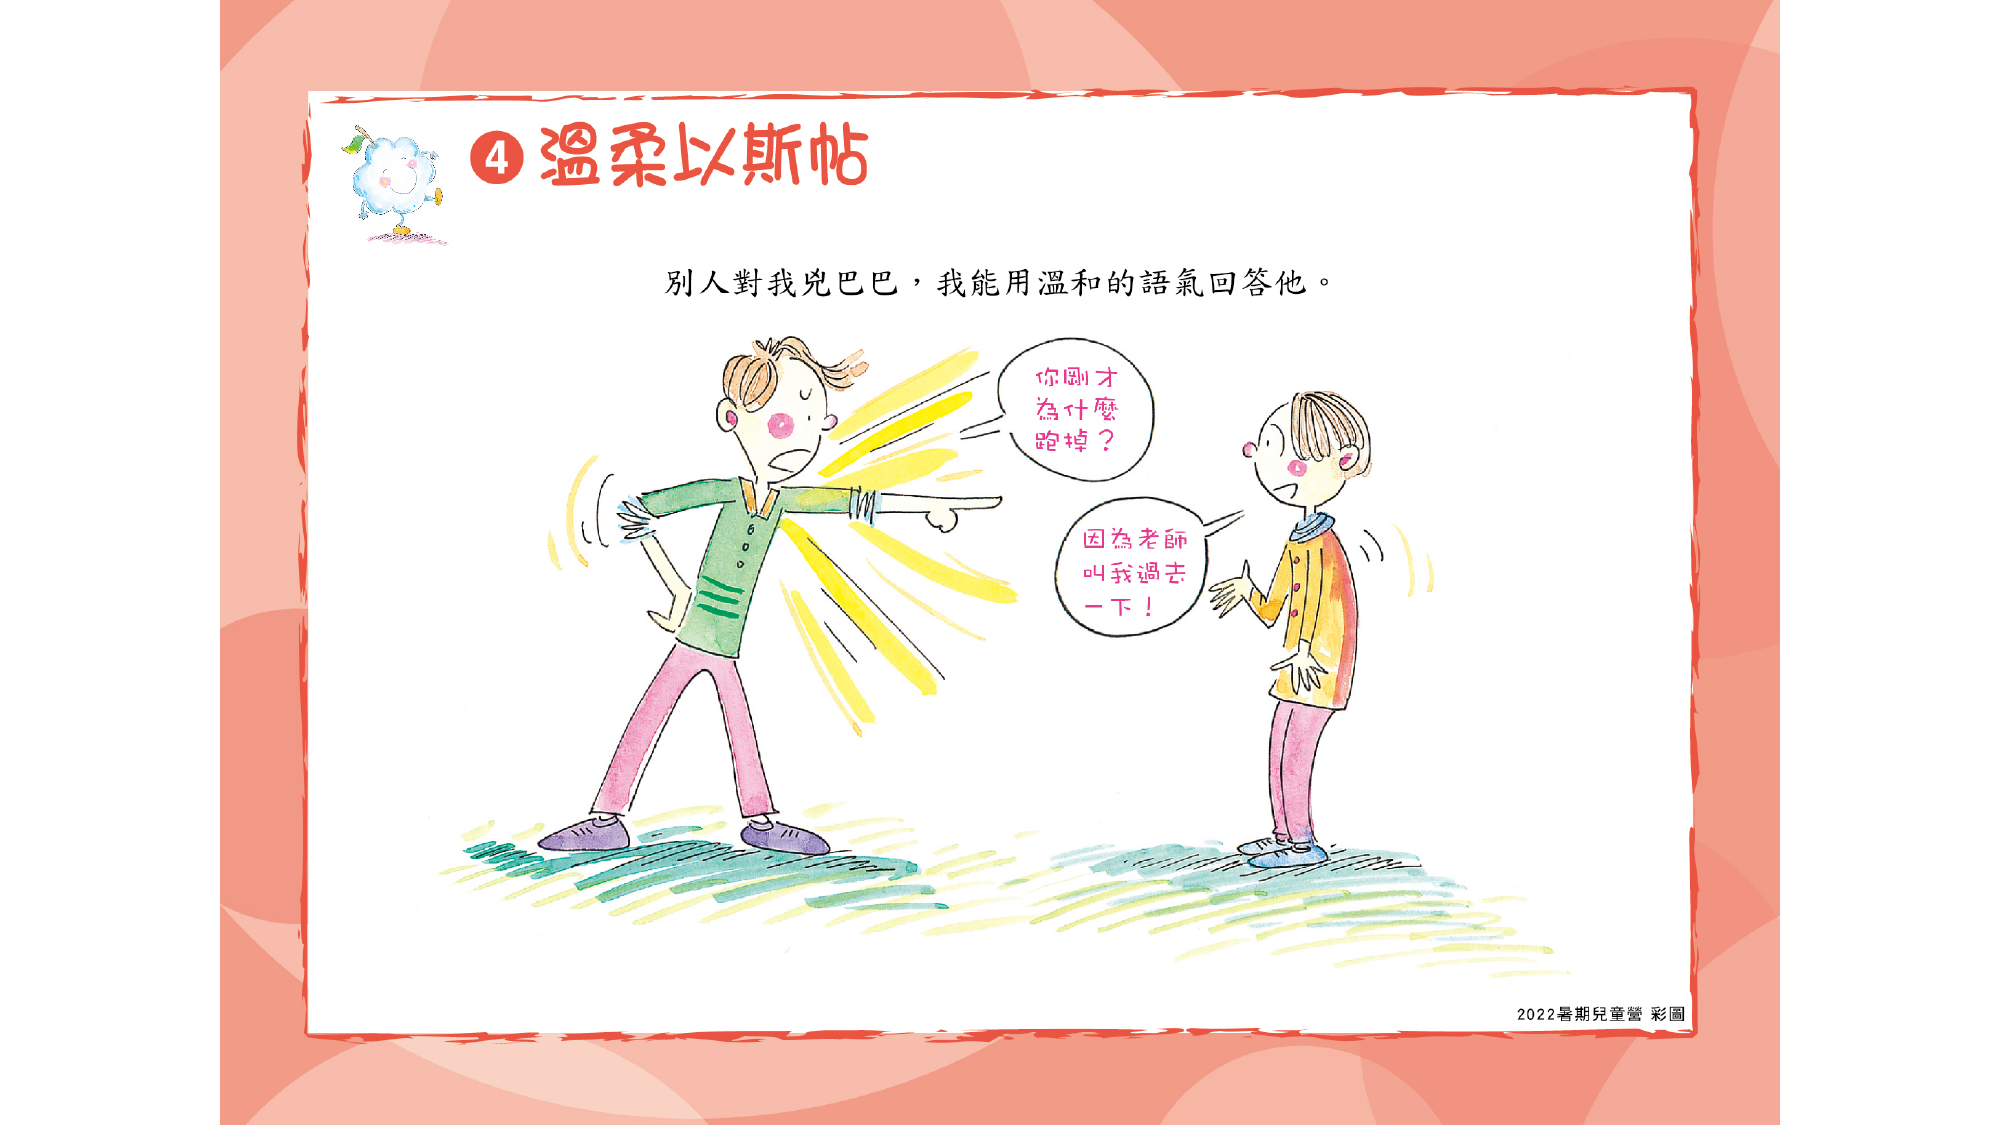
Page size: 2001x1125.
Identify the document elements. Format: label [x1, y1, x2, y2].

picture [220, 0, 1780, 1125]
